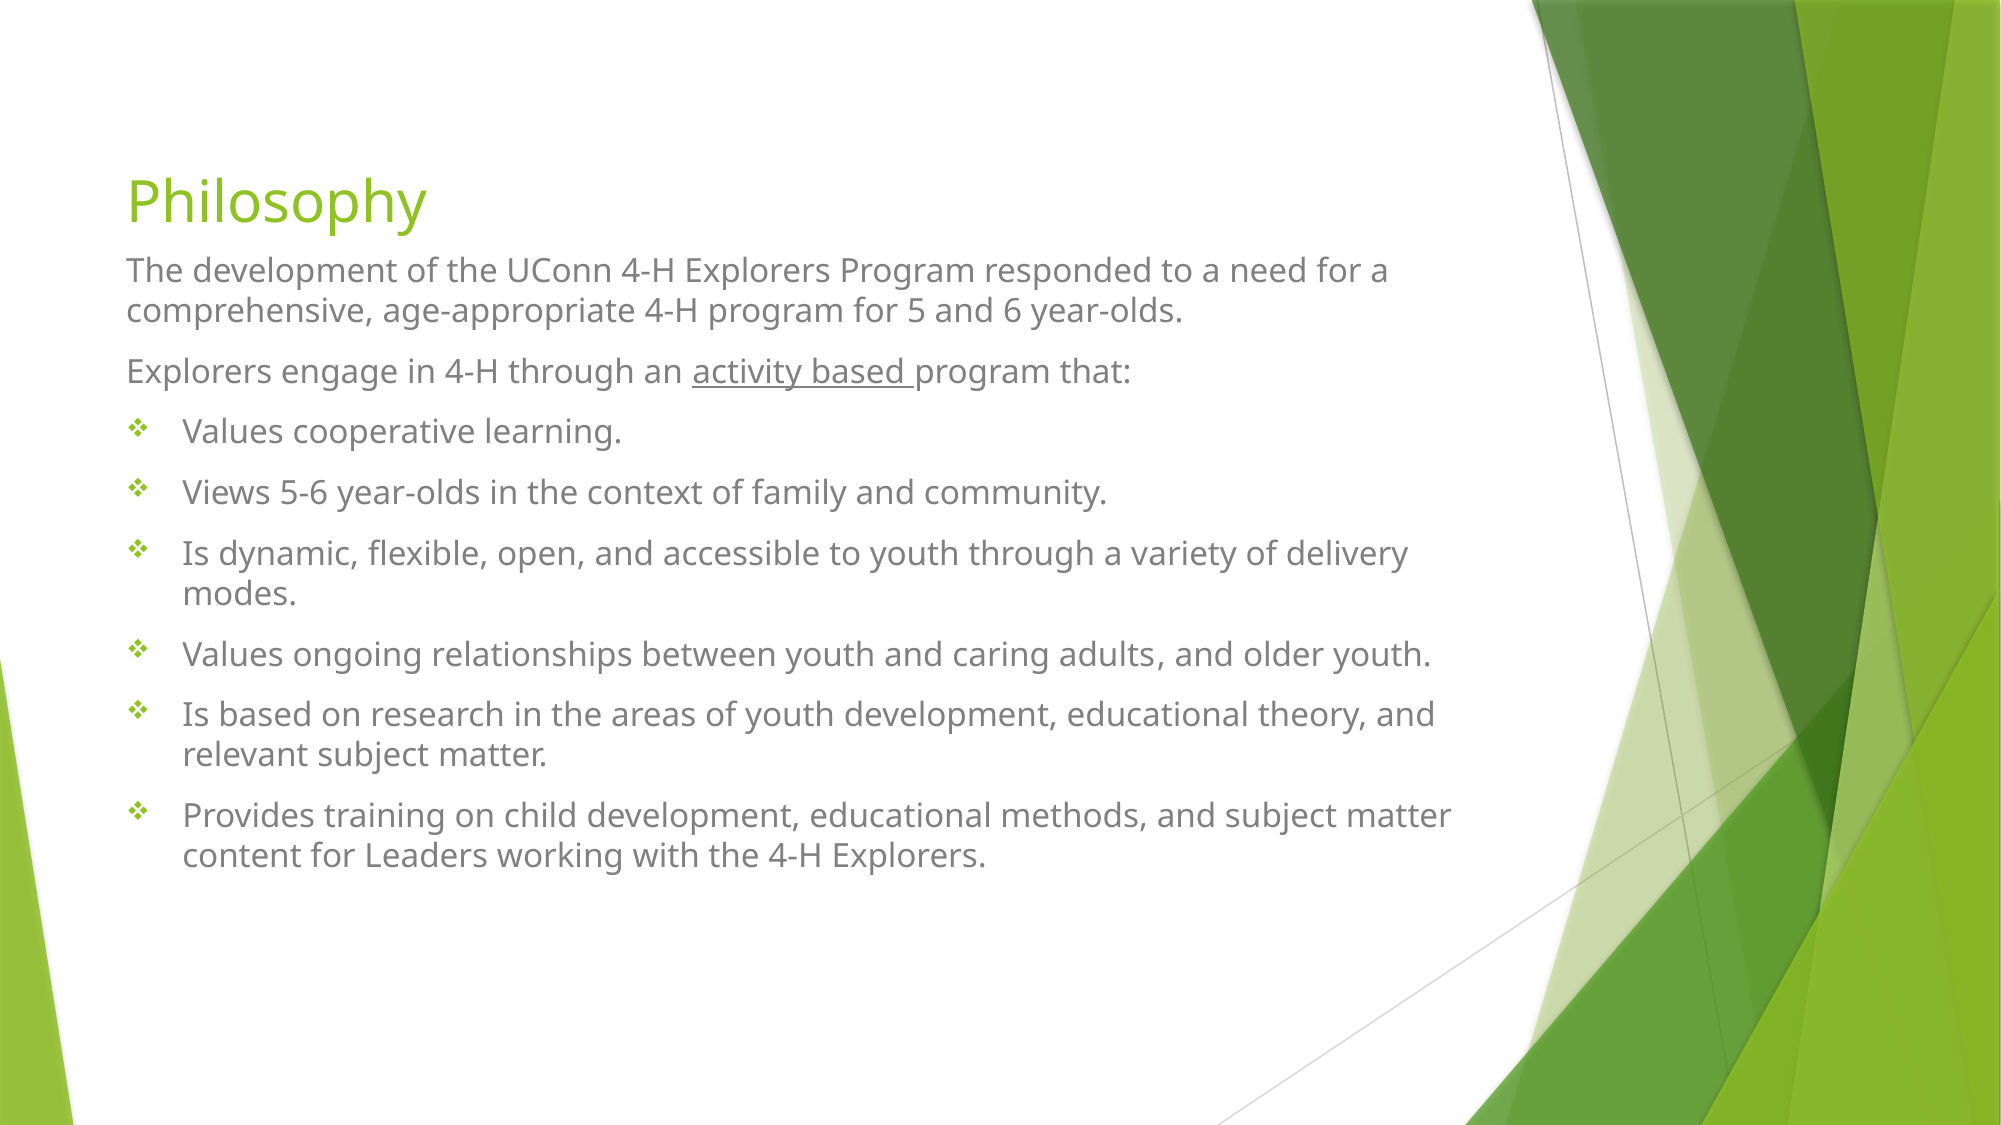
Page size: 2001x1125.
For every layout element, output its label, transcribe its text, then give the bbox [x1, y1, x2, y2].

list The development of the UConn 4-H Explorers Program responded to a need for a comprehensive, age-appropriate 4-H program for 5 and 6 year-olds. Explorers engage in 4-H through an activity based program that: Values cooperative learning. Views 5-6 year-olds in the context of family and community. Is dynamic, flexible, open, and accessible to youth through a variety of delivery modes. Values ongoing relationships between youth and caring adults, and older youth. Is based on research in the areas of youth development, educational theory, and relevant subject matter. Provides training on child development, educational methods, and subject matter content for Leaders working with the 4-H Explorers. [111, 242, 1522, 1023]
title Philosophy [111, 137, 1522, 242]
